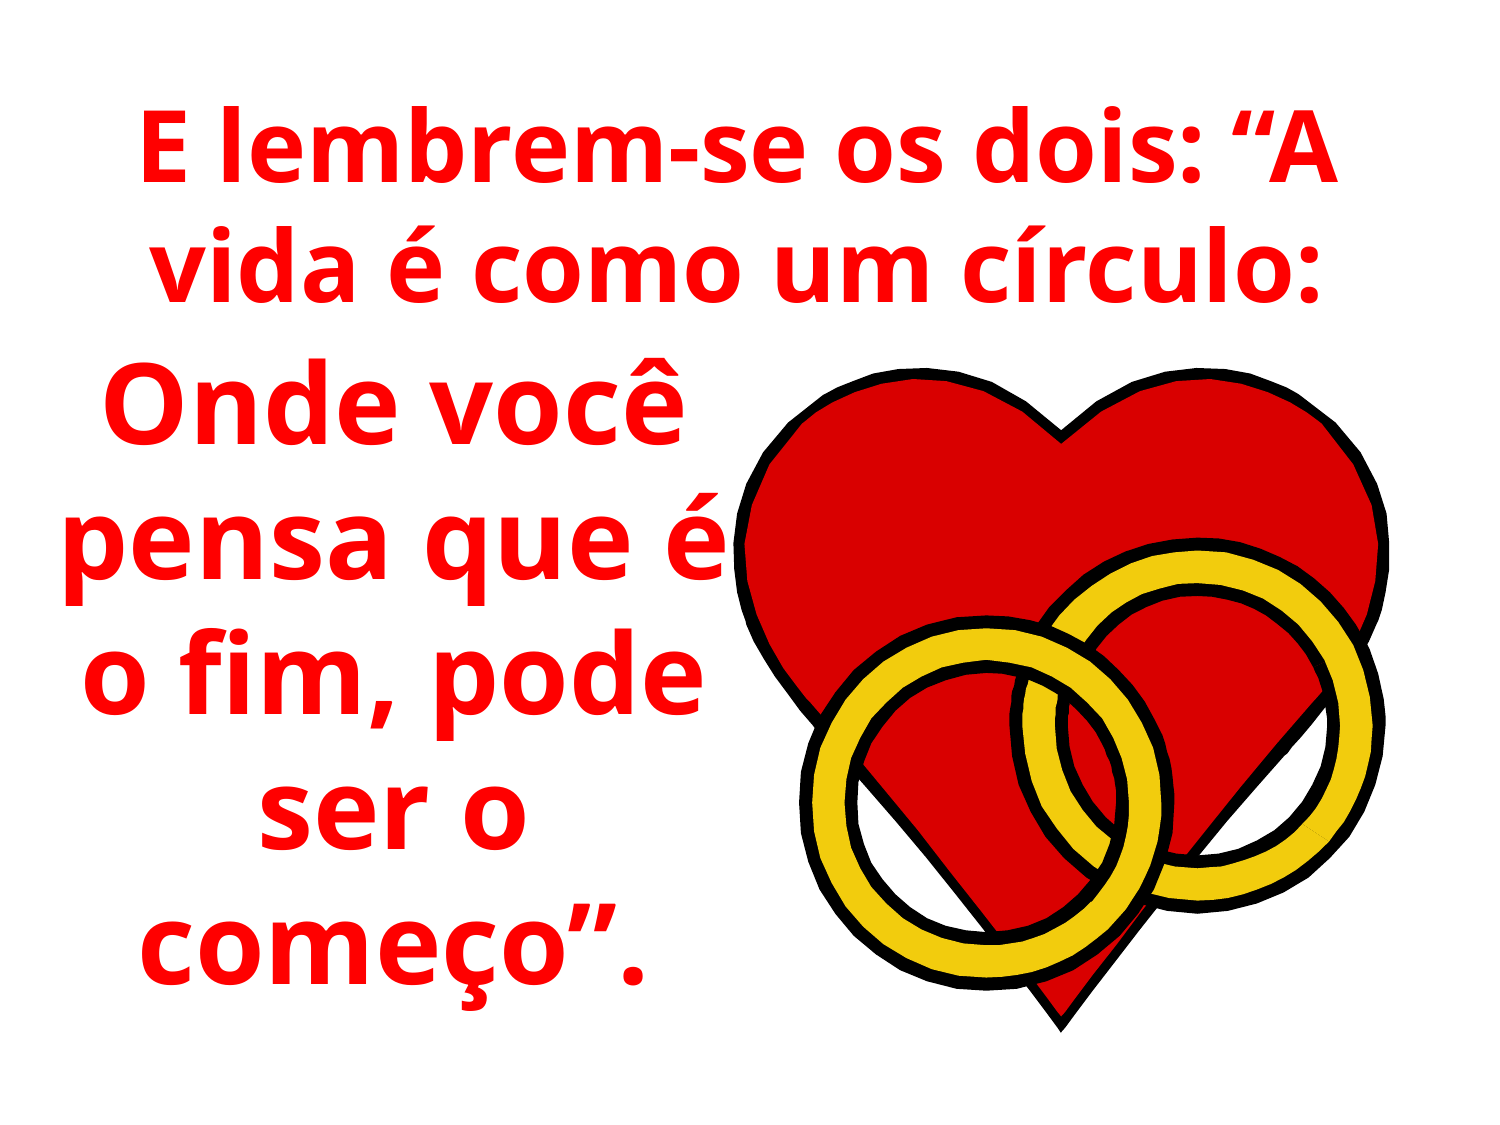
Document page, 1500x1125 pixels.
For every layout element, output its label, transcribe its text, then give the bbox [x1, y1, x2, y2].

text_box E lembrem-se os dois: “A vida é como um círculo: [75, 74, 1400, 401]
text_box Onde você pensa que é o fim, pode ser o começo”. [37, 324, 724, 1015]
picture [724, 362, 1401, 1039]
